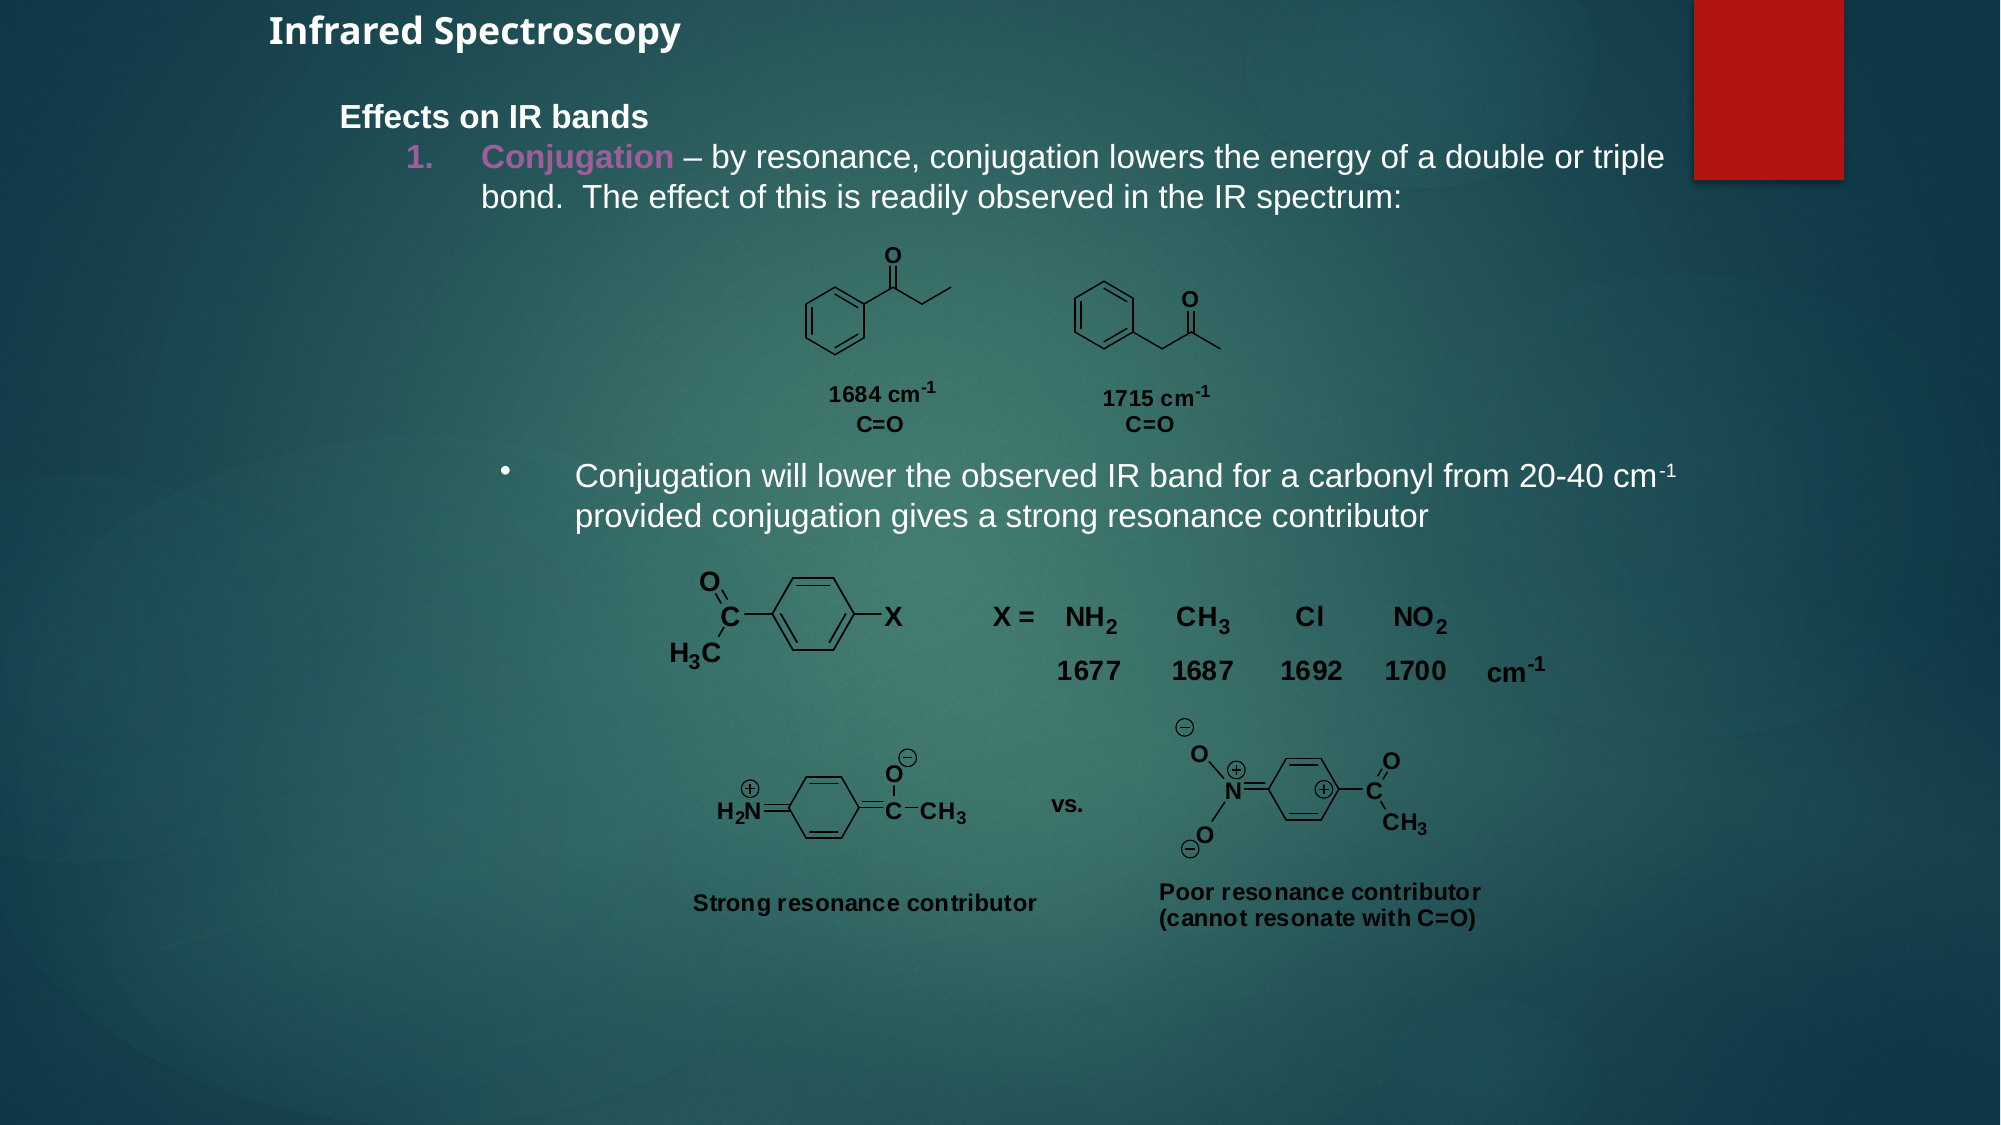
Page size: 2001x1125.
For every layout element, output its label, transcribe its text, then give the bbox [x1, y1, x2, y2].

text_box Infrared Spectroscopy [254, 0, 697, 60]
text_box Effects on IR bands Conjugation – by resonance, conjugation lowers the energy of a double or triple bond. The effect of this is readily observed in the IR spectrum: Conjugation will lower the observed IR band for a carbonyl from 20-40 cm-1 provided conjugation gives a strong resonance contributor Inductive effects are usually small, unless coupled with a resonance contributor (note –CH3 and –Cl above) [249, 87, 1750, 1125]
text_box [662, 562, 1551, 688]
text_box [800, 237, 1225, 440]
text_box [687, 712, 1485, 934]
